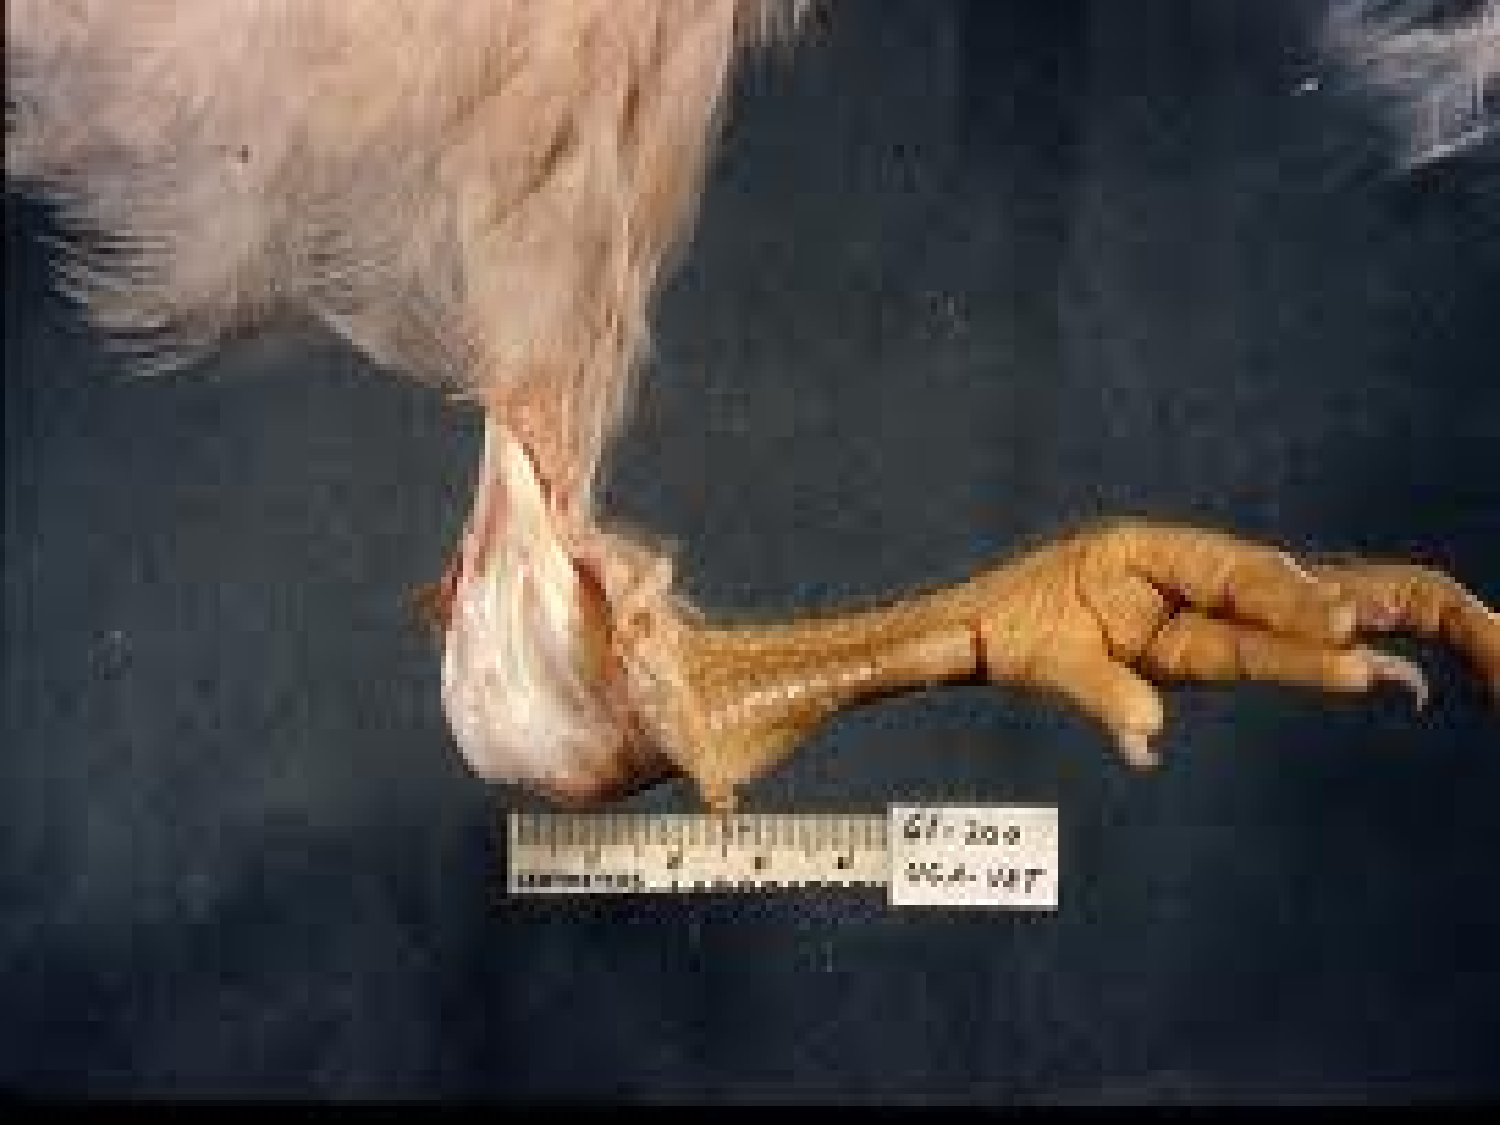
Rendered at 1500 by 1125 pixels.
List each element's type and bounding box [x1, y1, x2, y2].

list [0, 0, 1500, 1125]
